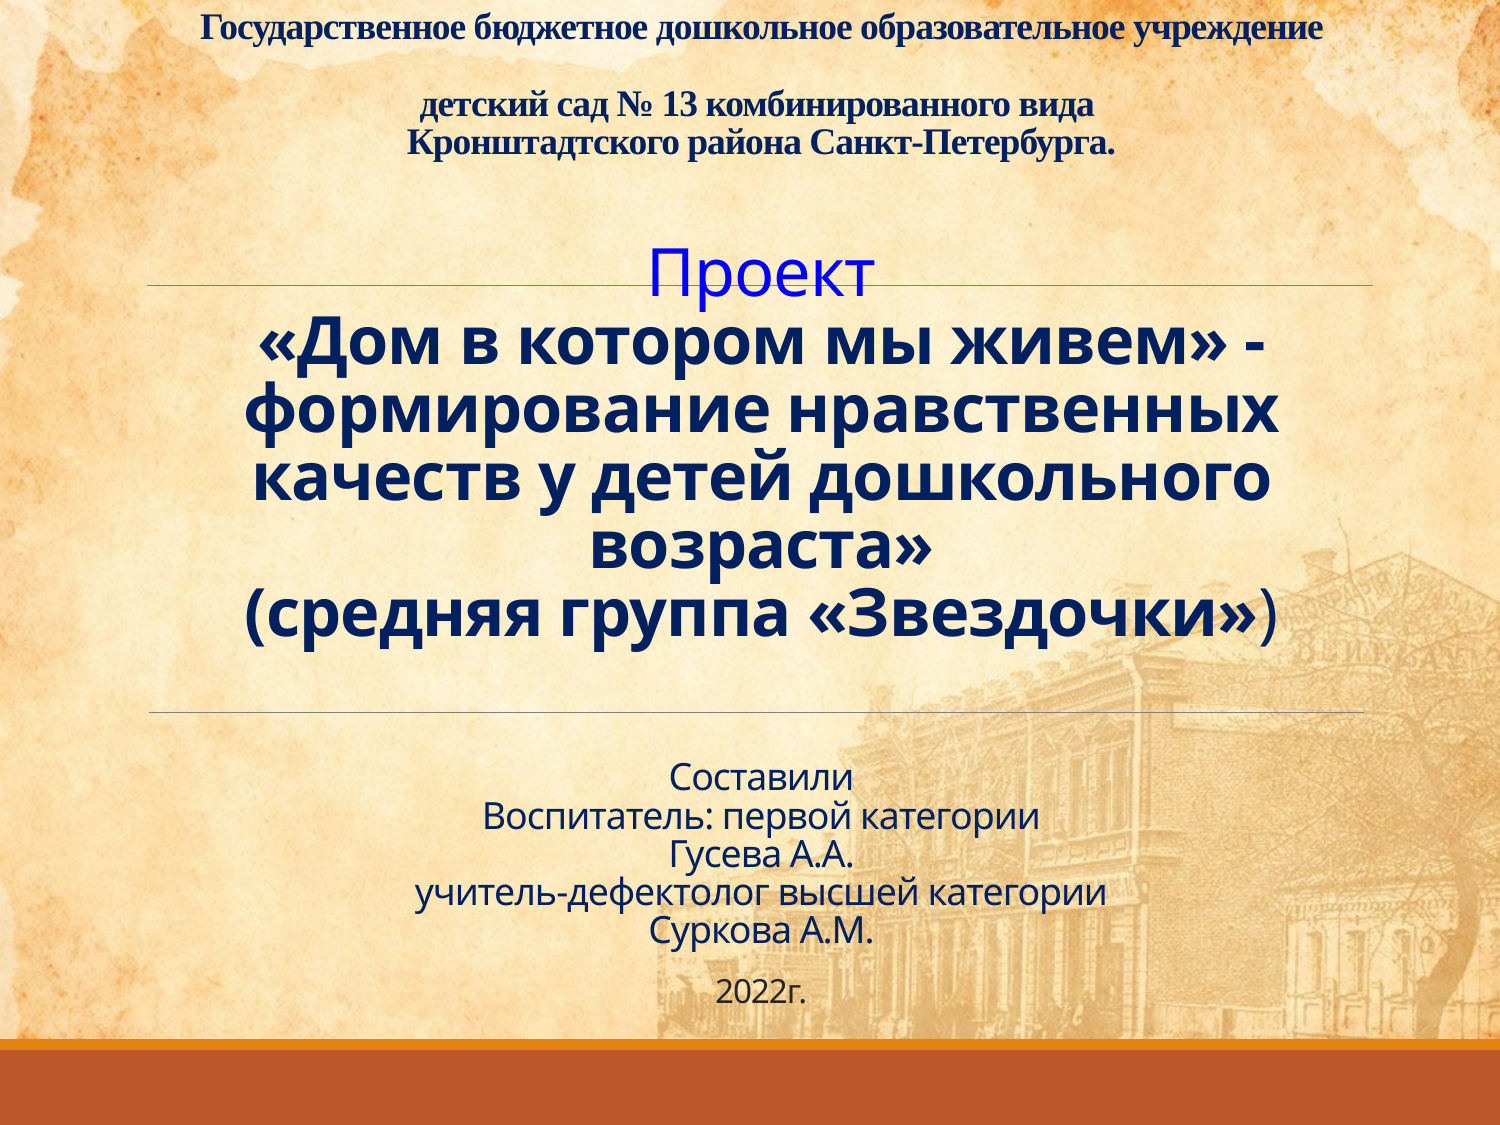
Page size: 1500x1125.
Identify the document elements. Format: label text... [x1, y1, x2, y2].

title Государственное бюджетное дошкольное образовательное учреждение детский сад № 13 комбинированного вида Кронштадтского района Санкт-Петербурга. Проект «Дом в котором мы живем» - формирование нравственных качеств у детей дошкольного возраста» (средняя группа «Звездочки») Составили Воспитатель: первой категории Гусева А.А. учитель-дефектолог высшей категории Суркова А.М. 2022г. [183, 76, 1340, 1049]
picture [0, 0, 1500, 1039]
